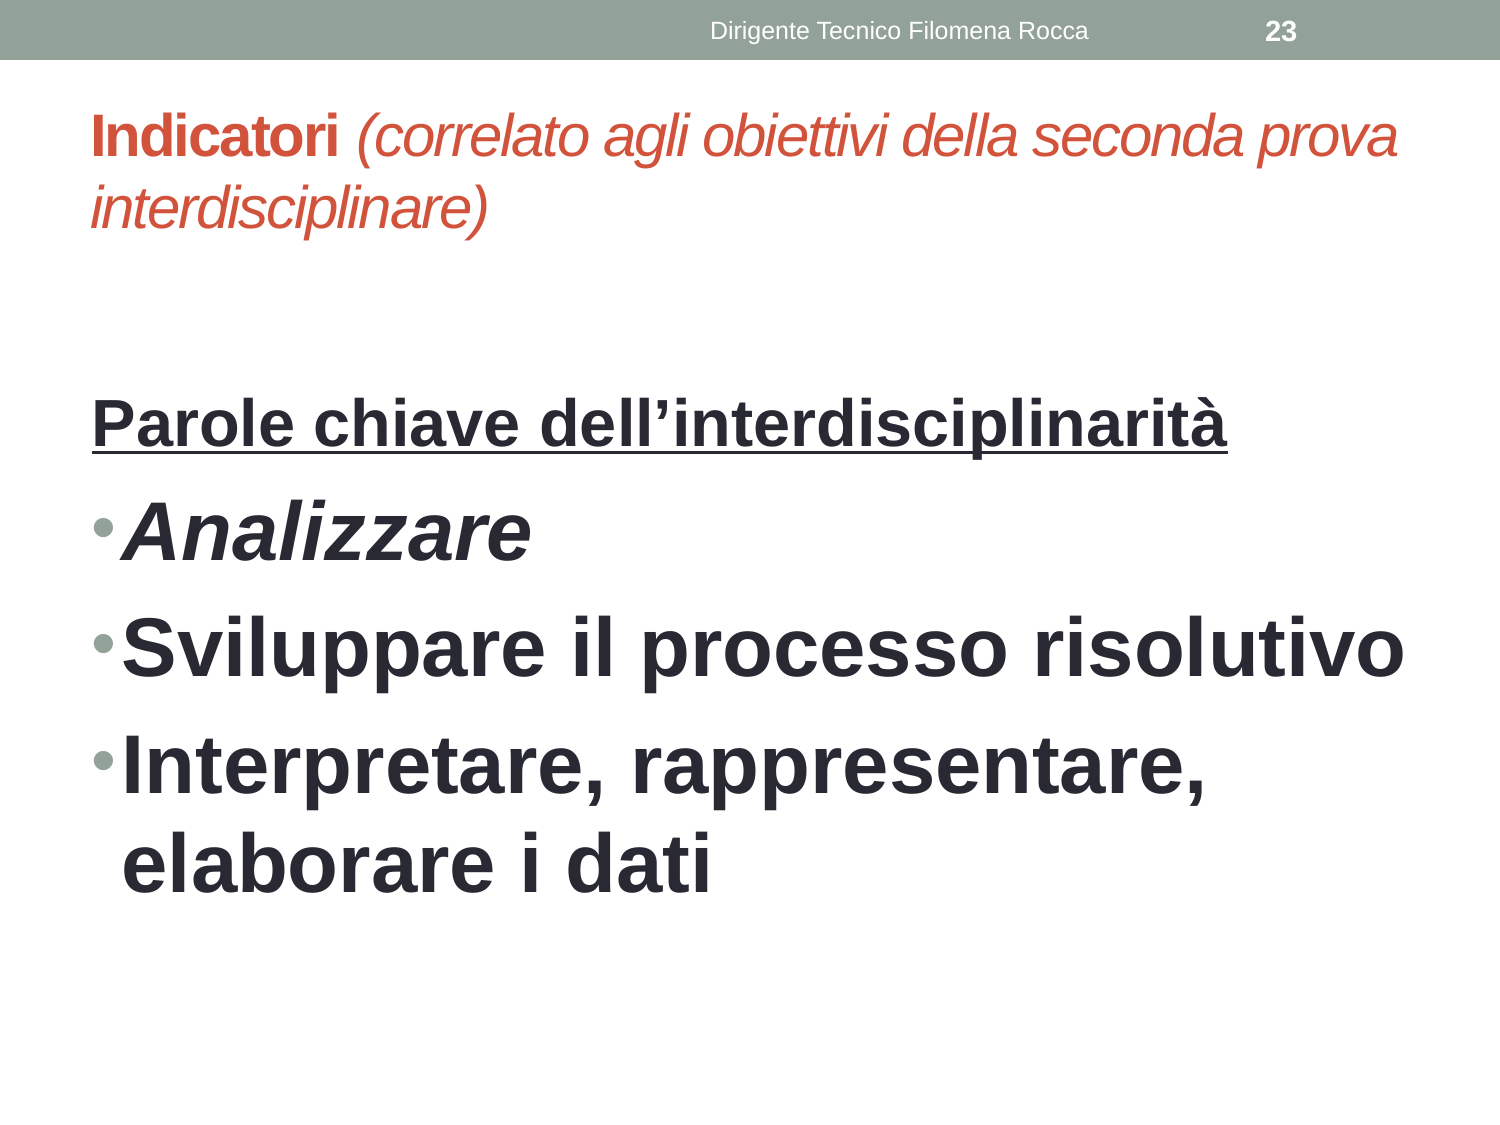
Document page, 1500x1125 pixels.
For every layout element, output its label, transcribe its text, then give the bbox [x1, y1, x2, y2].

title Indicatori (correlato agli obiettivi della seconda prova interdisciplinare) [75, 87, 1425, 250]
list Parole chiave dell’interdisciplinarità Analizzare Sviluppare il processo risolutivo Interpretare, rappresentare, elaborare i dati [76, 278, 1427, 1079]
slide_number 23 [1250, 3, 1425, 57]
footer Dirigente Tecnico Filomena Rocca [562, 3, 1238, 57]
